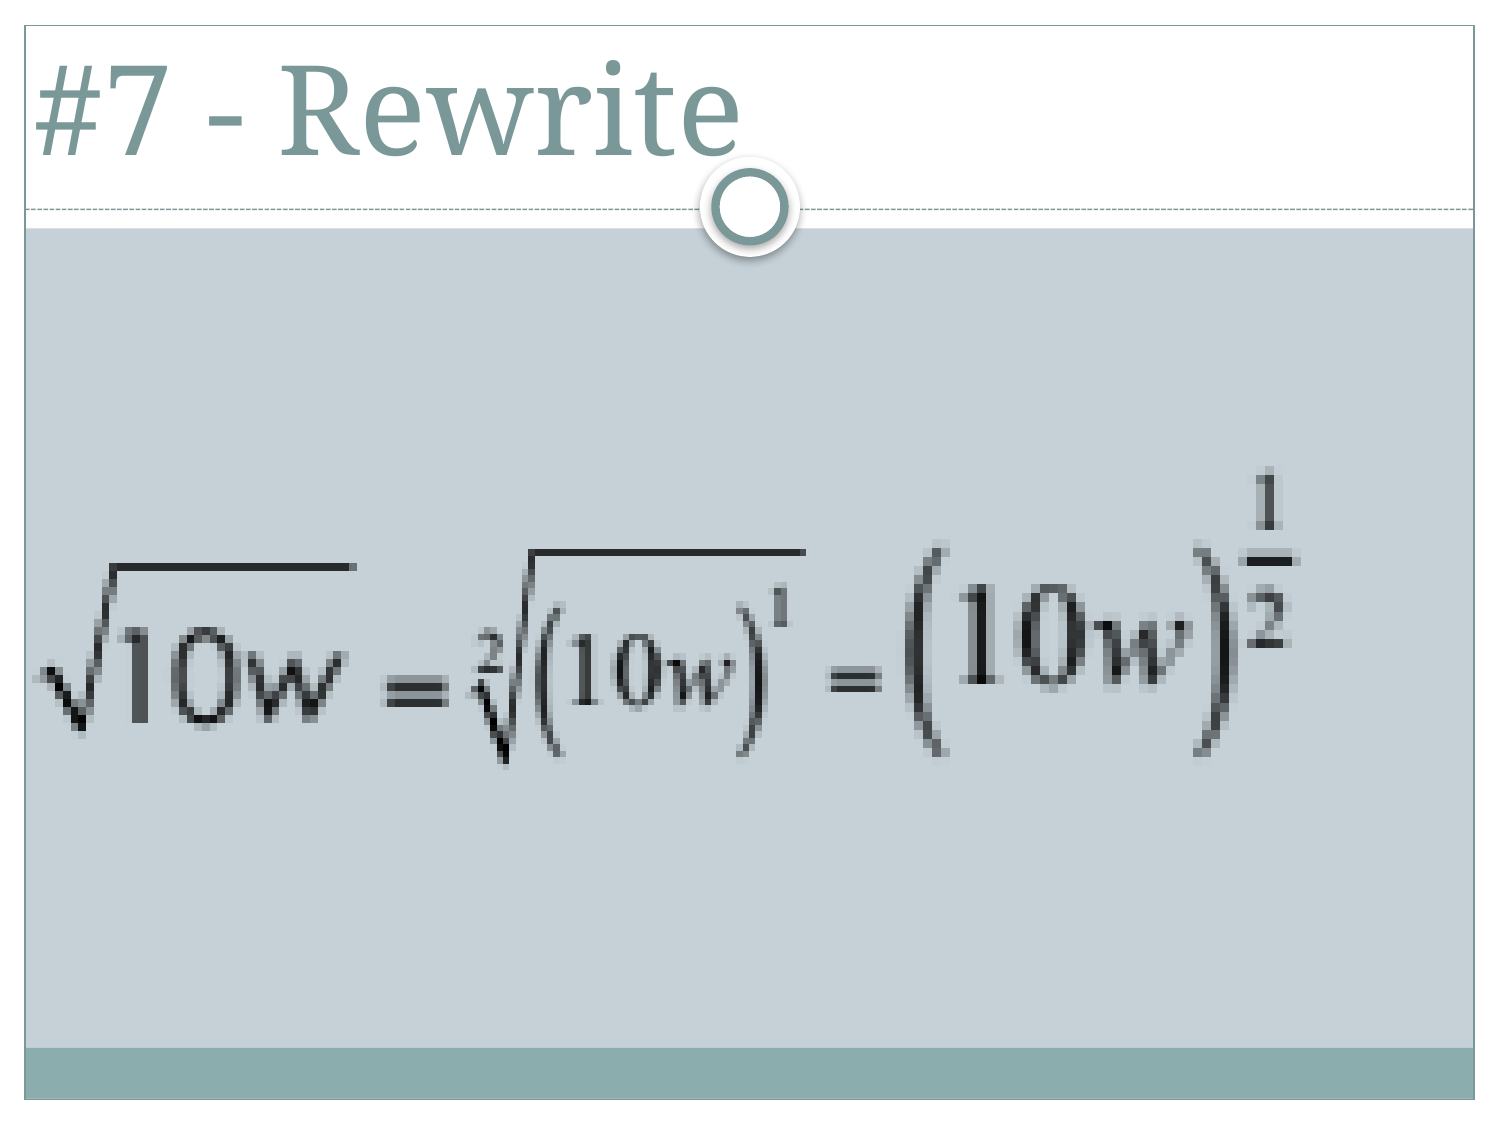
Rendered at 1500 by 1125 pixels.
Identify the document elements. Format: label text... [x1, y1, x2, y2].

title #7 - Rewrite [19, 1, 1088, 188]
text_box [888, 421, 1302, 777]
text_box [452, 530, 882, 778]
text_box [17, 539, 445, 748]
